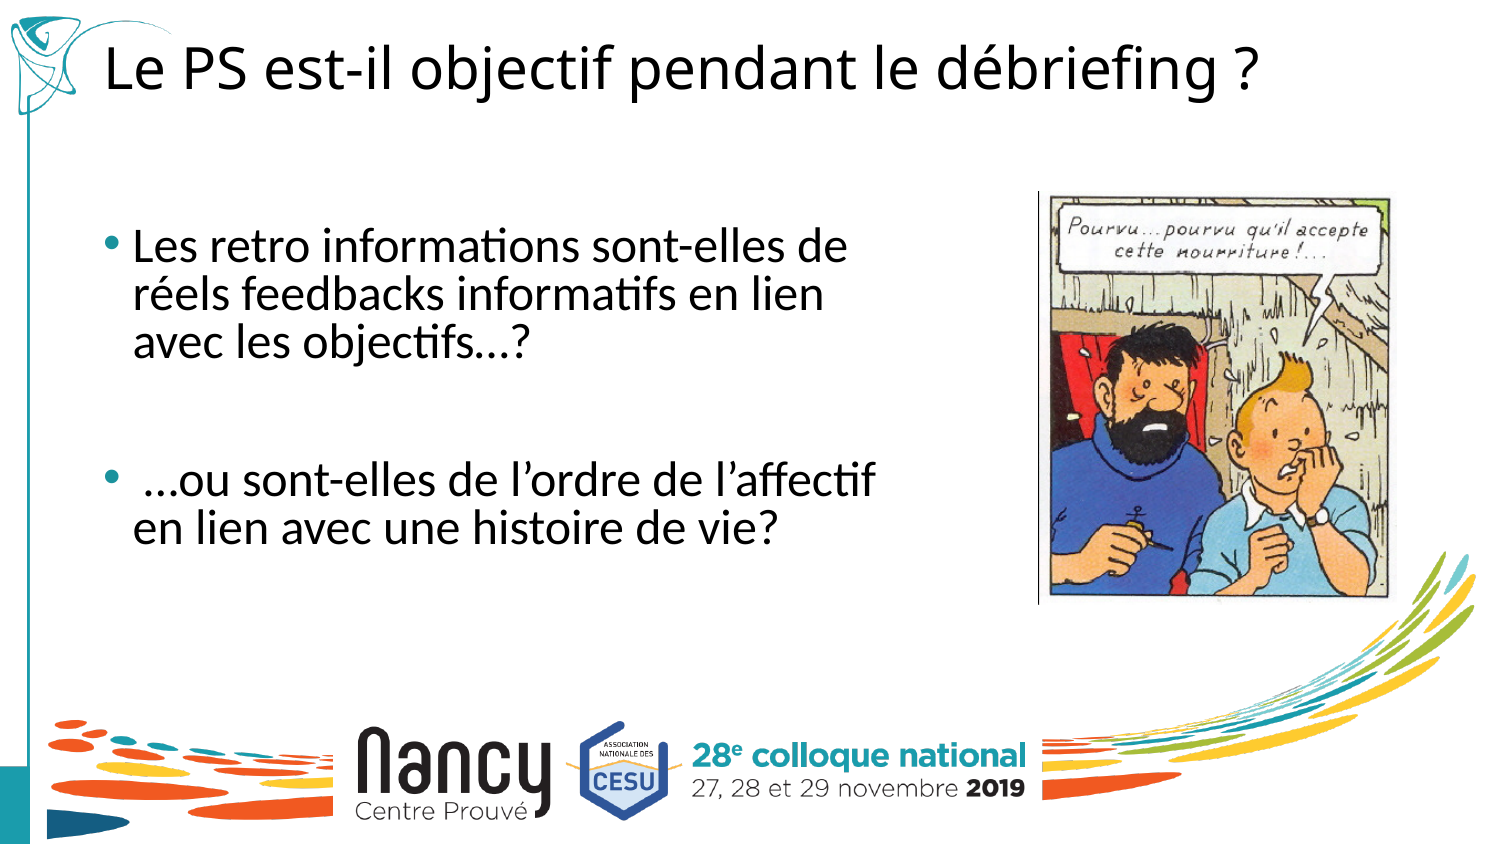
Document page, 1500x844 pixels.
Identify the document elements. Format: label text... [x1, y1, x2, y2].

picture [1038, 191, 1397, 605]
list Les retro informations sont-elles de réels feedbacks informatifs en lien avec les objectifs…? …ou sont-elles de l’ordre de l’affectif en lien avec une histoire de vie? [103, 224, 905, 706]
title Le PS est-il objectif pendant le débriefing ? [103, 44, 1397, 208]
